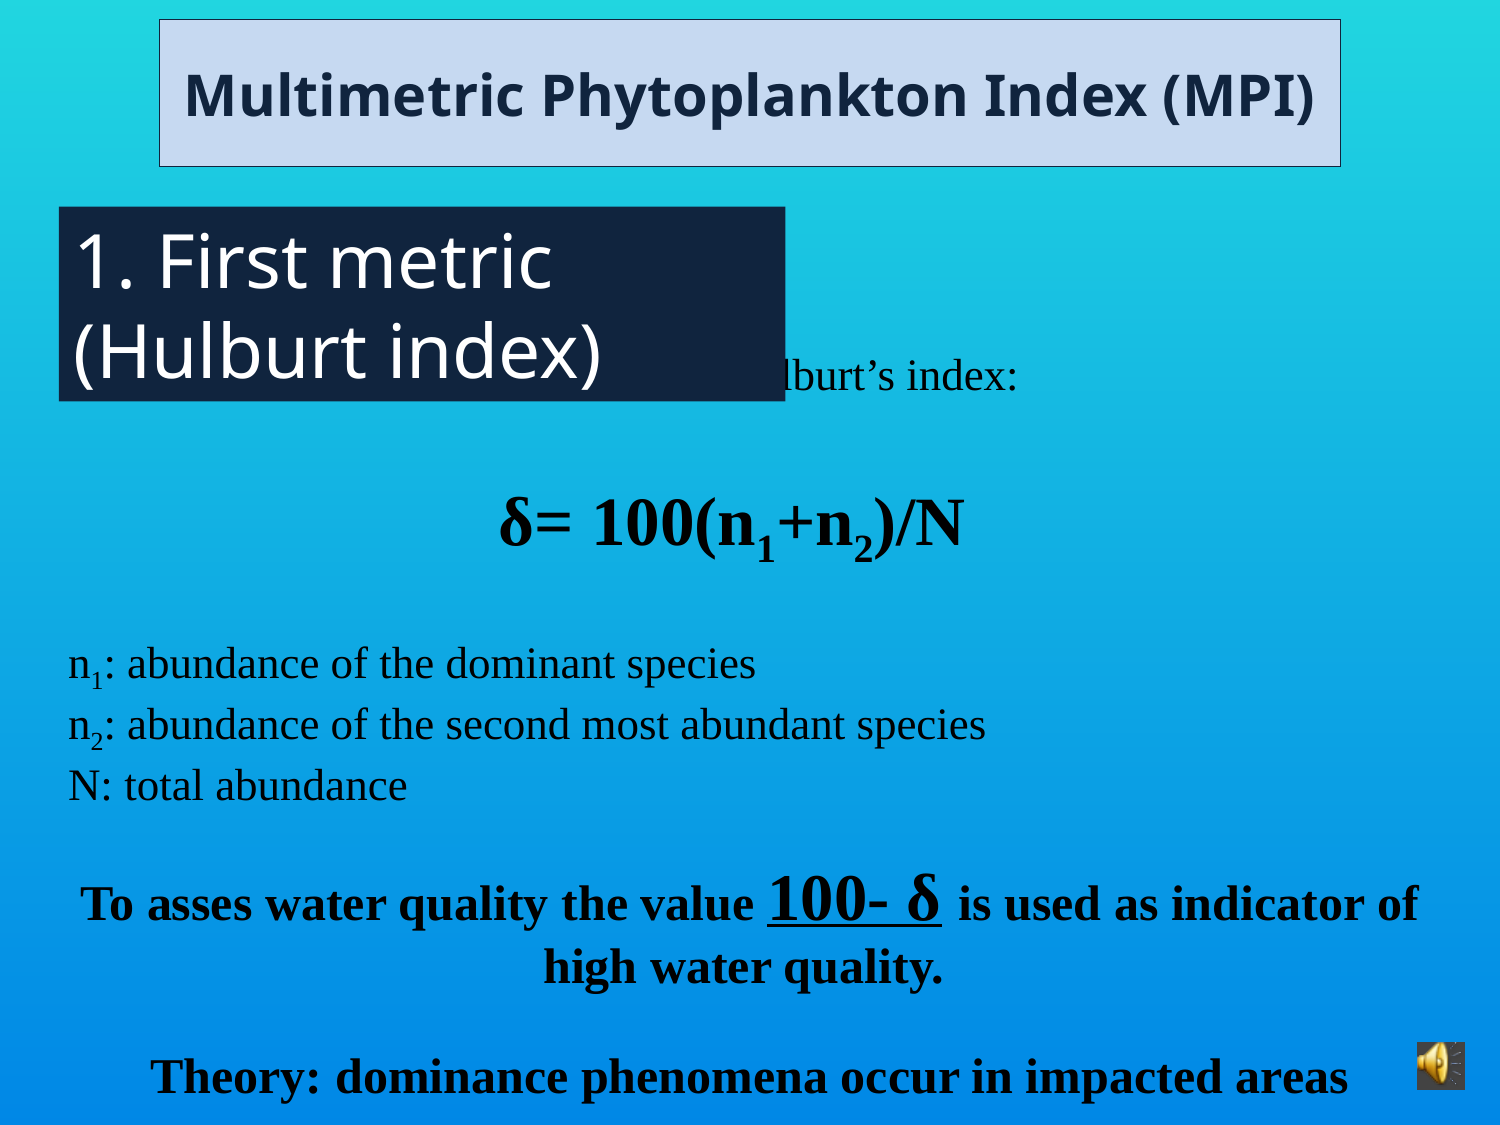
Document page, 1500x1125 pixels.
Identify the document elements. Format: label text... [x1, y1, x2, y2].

title Multimetric Phytoplankton Index (MPI) [159, 19, 1341, 167]
text_box 1. First metric (Hulburt index) [58, 206, 786, 402]
list The first metric is the dominance Hulburt’s index: δ= 100(n1+n2)/N n1: abundance of the dominant species n2: abundance of the second most abundant species N: total abundance [53, 337, 1412, 823]
text_box To asses water quality the value 100- δ is used as indicator of high water quality. Theory: dominance phenomena occur in impacted areas [64, 846, 1436, 1111]
picture [1415, 1040, 1467, 1092]
